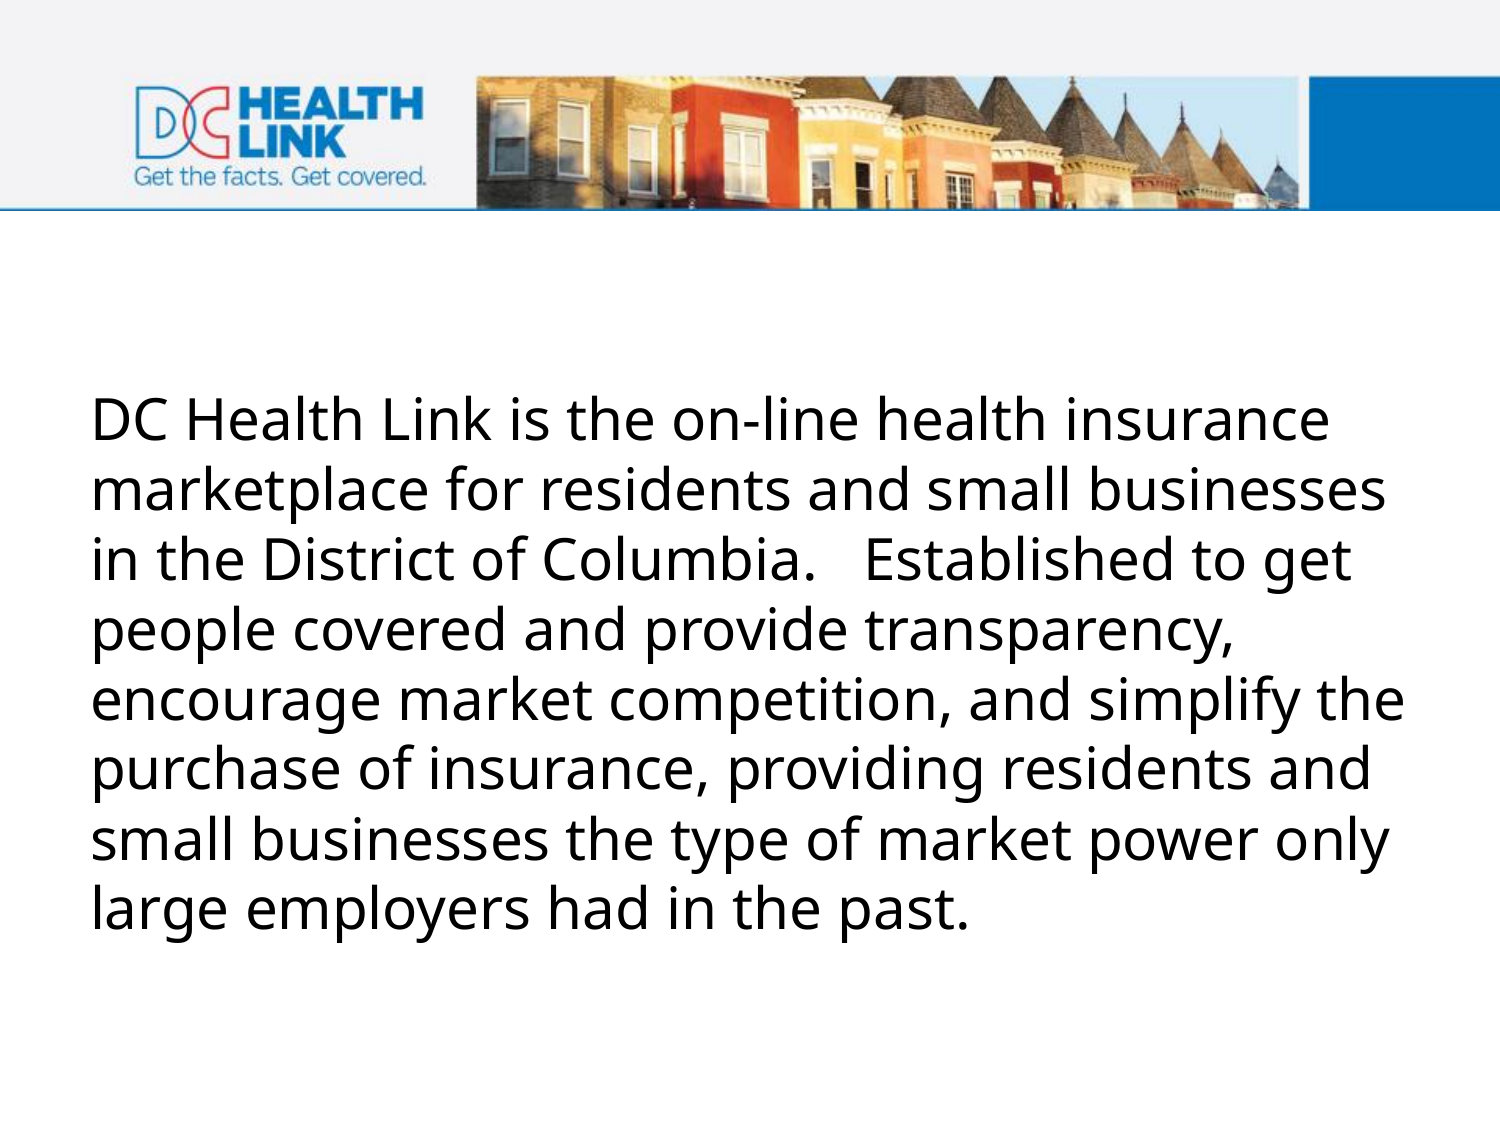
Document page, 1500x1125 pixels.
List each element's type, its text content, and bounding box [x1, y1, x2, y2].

picture [0, 0, 1500, 211]
list DC Health Link is the on-line health insurance marketplace for residents and small businesses in the District of Columbia. Established to get people covered and provide transparency, encourage market competition, and simplify the purchase of insurance, providing residents and small businesses the type of market power only large employers had in the past. [75, 375, 1425, 1005]
